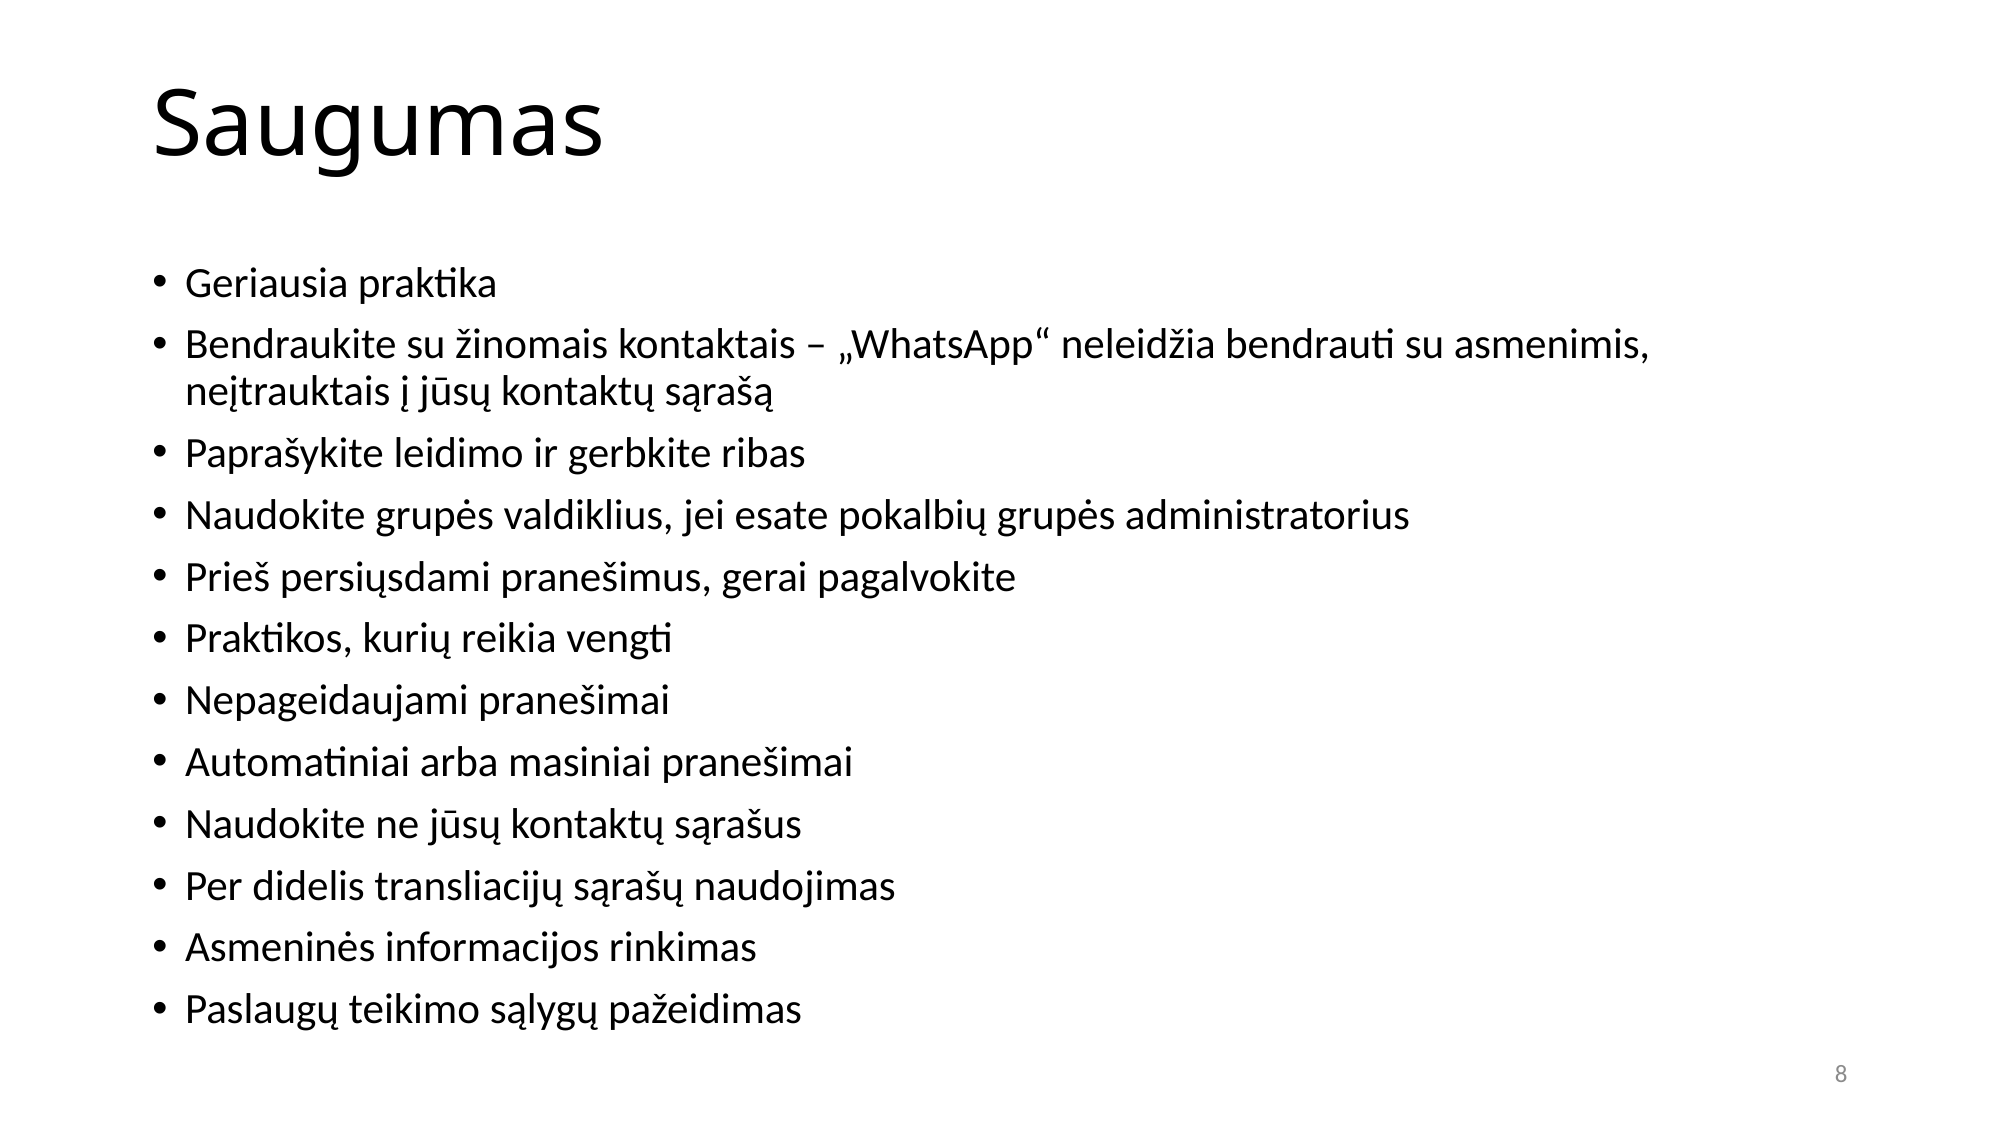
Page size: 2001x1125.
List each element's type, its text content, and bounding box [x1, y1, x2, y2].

title Saugumas [137, 59, 1863, 192]
list Geriausia praktika Bendraukite su žinomais kontaktais – „WhatsApp“ neleidžia bendrauti su asmenimis, neįtrauktais į jūsų kontaktų sąrašą Paprašykite leidimo ir gerbkite ribas Naudokite grupės valdiklius, jei esate pokalbių grupės administratorius Prieš persiųsdami pranešimus, gerai pagalvokite Praktikos, kurių reikia vengti Nepageidaujami pranešimai Automatiniai arba masiniai pranešimai Naudokite ne jūsų kontaktų sąrašus Per didelis transliacijų sąrašų naudojimas Asmeninės informacijos rinkimas Paslaugų teikimo sąlygų pažeidimas [137, 252, 1863, 1049]
slide_number 8 [1412, 1042, 1863, 1103]
